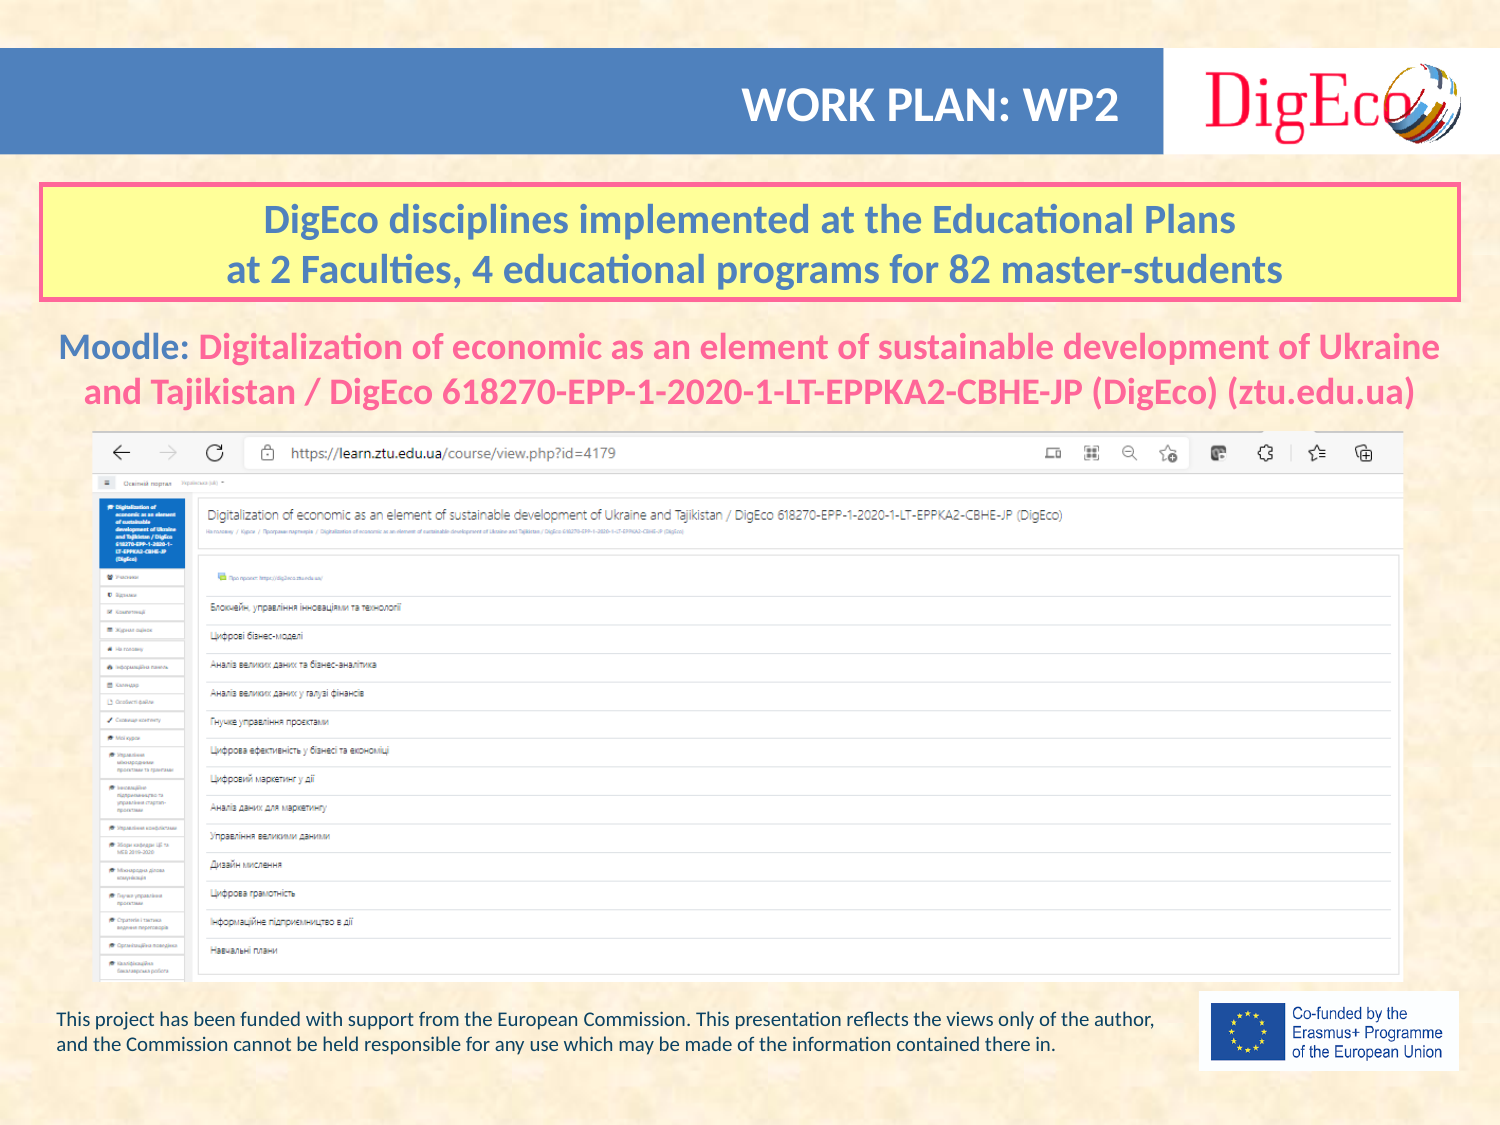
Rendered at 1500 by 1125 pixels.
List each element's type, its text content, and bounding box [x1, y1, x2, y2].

text_box DigEco disciplines implemented at the Educational Plans at 2 Faculties, 4 educational programs for 82 master-students [41, 184, 1459, 300]
text_box Moodle: Digitalization of economic as an element of sustainable development of Ukraine and Tajikistan / DigEco 618270-EPP-1-2020-1-LT-EPPKA2-CBHE-JP (DigEco) (ztu.edu.ua) [41, 314, 1459, 420]
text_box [41, 979, 1459, 1071]
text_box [0, 47, 1500, 162]
picture [0, 162, 1500, 1125]
picture [0, 0, 1500, 47]
